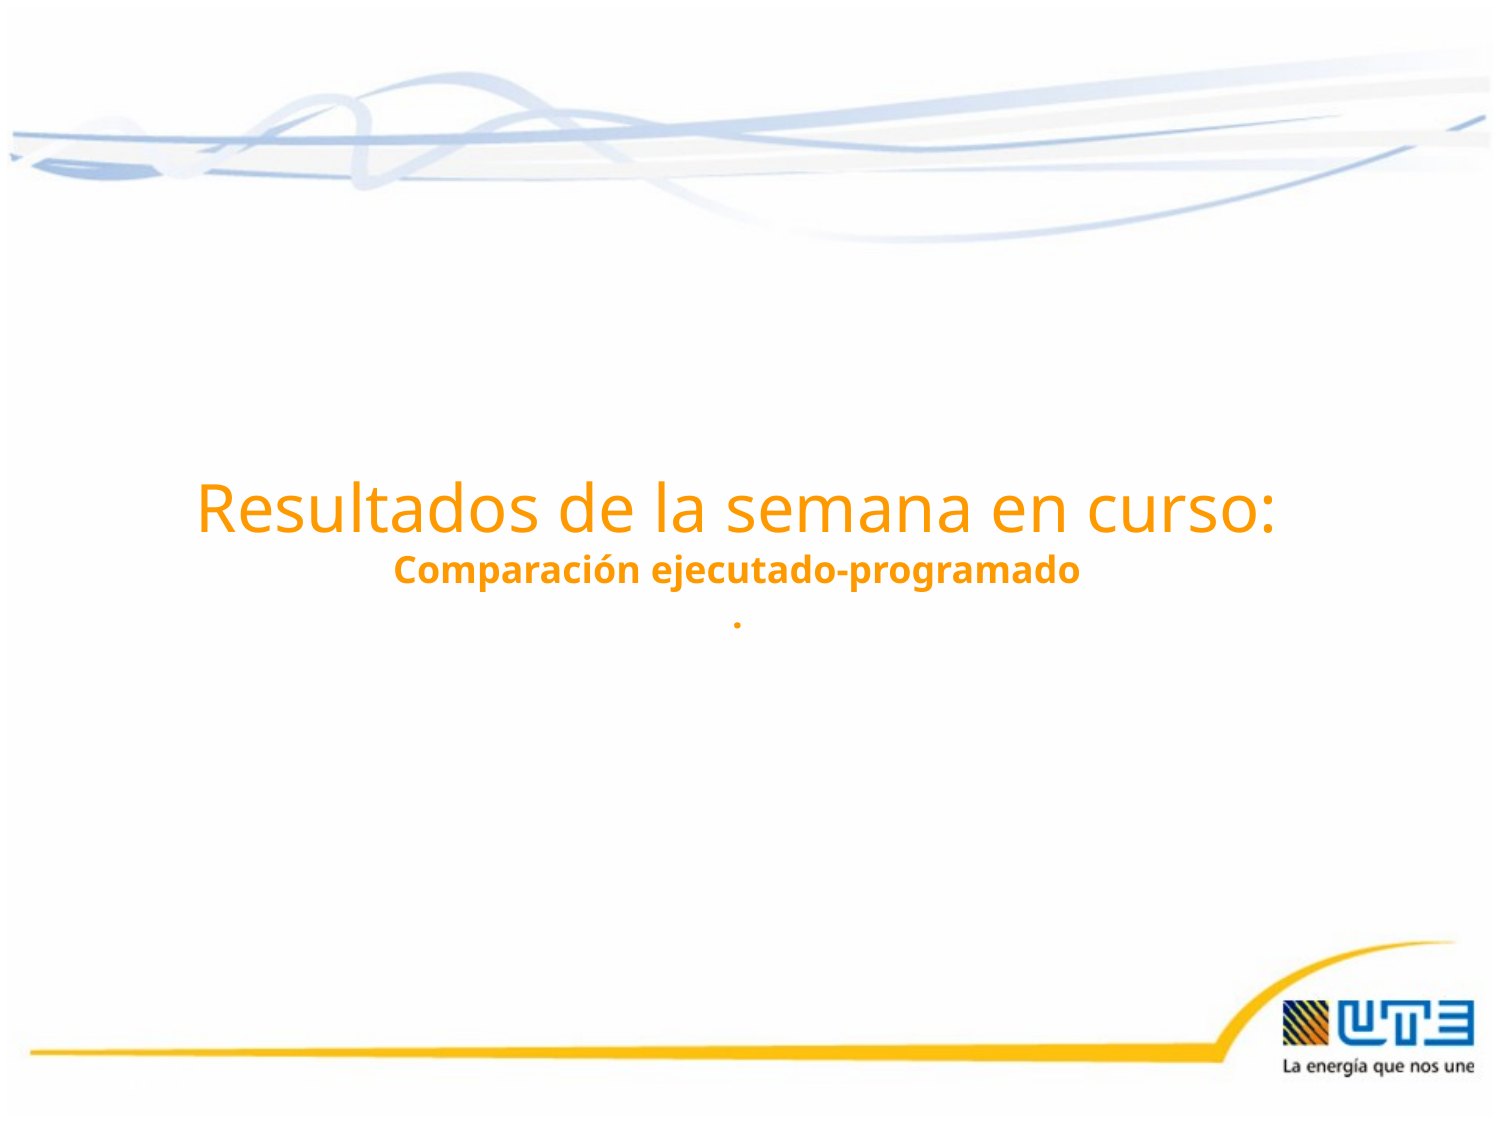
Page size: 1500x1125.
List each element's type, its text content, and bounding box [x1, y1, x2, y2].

title Resultados de la semana en curso: Comparación ejecutado-programado . [62, 487, 1413, 715]
text_box 7 [1074, 1024, 1425, 1103]
text_box 23/09/2016 [75, 1024, 425, 1103]
picture [7, 6, 1493, 1118]
